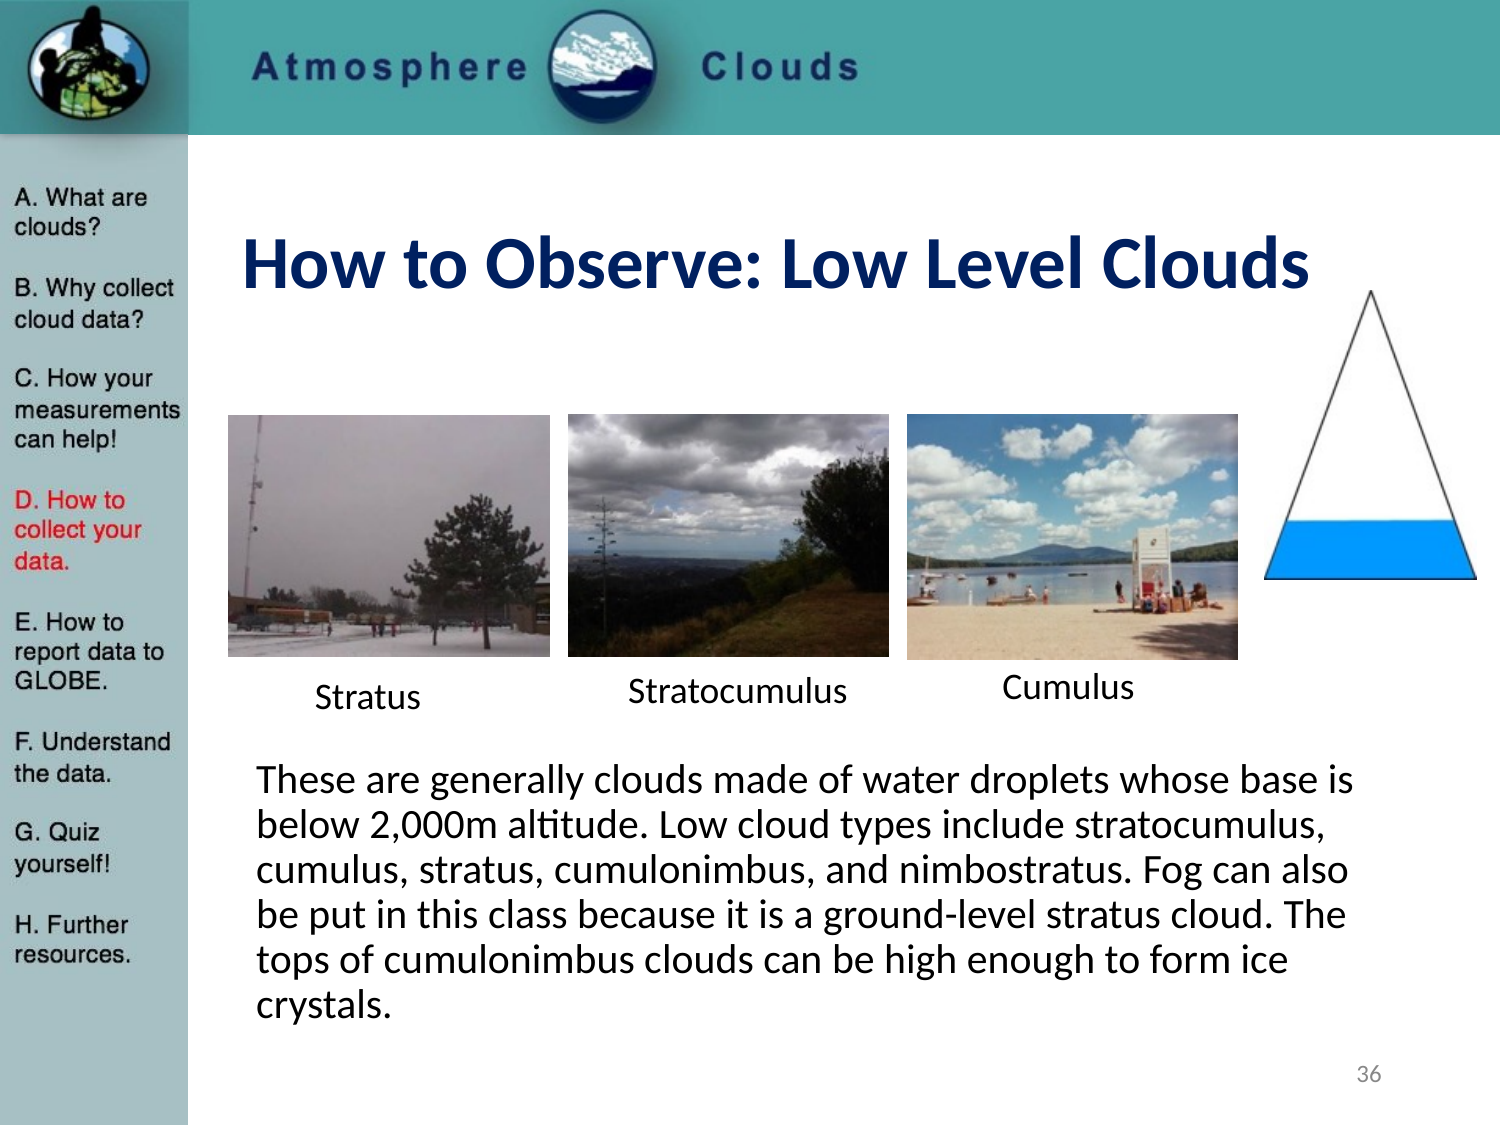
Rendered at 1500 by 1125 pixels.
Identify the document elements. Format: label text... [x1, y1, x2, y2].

title How to Observe: Low Level Clouds [228, 155, 1397, 373]
text_box Stratus [299, 664, 663, 725]
picture [1264, 290, 1478, 580]
list These are generally clouds made of water droplets whose base is below 2,000m altitude. Low cloud types include stratocumulus, cumulus, stratus, cumulonimbus, and nimbostratus. Fog can also be put in this class because it is a ground-level stratus cloud. The tops of cumulonimbus clouds can be high enough to form ice crystals. [241, 750, 1411, 1125]
picture [907, 414, 1239, 660]
text_box Stratocumulus [613, 658, 1046, 719]
picture [0, 0, 1500, 1125]
picture [568, 414, 889, 658]
picture [227, 415, 550, 658]
text_box Cumulus [987, 654, 1297, 715]
